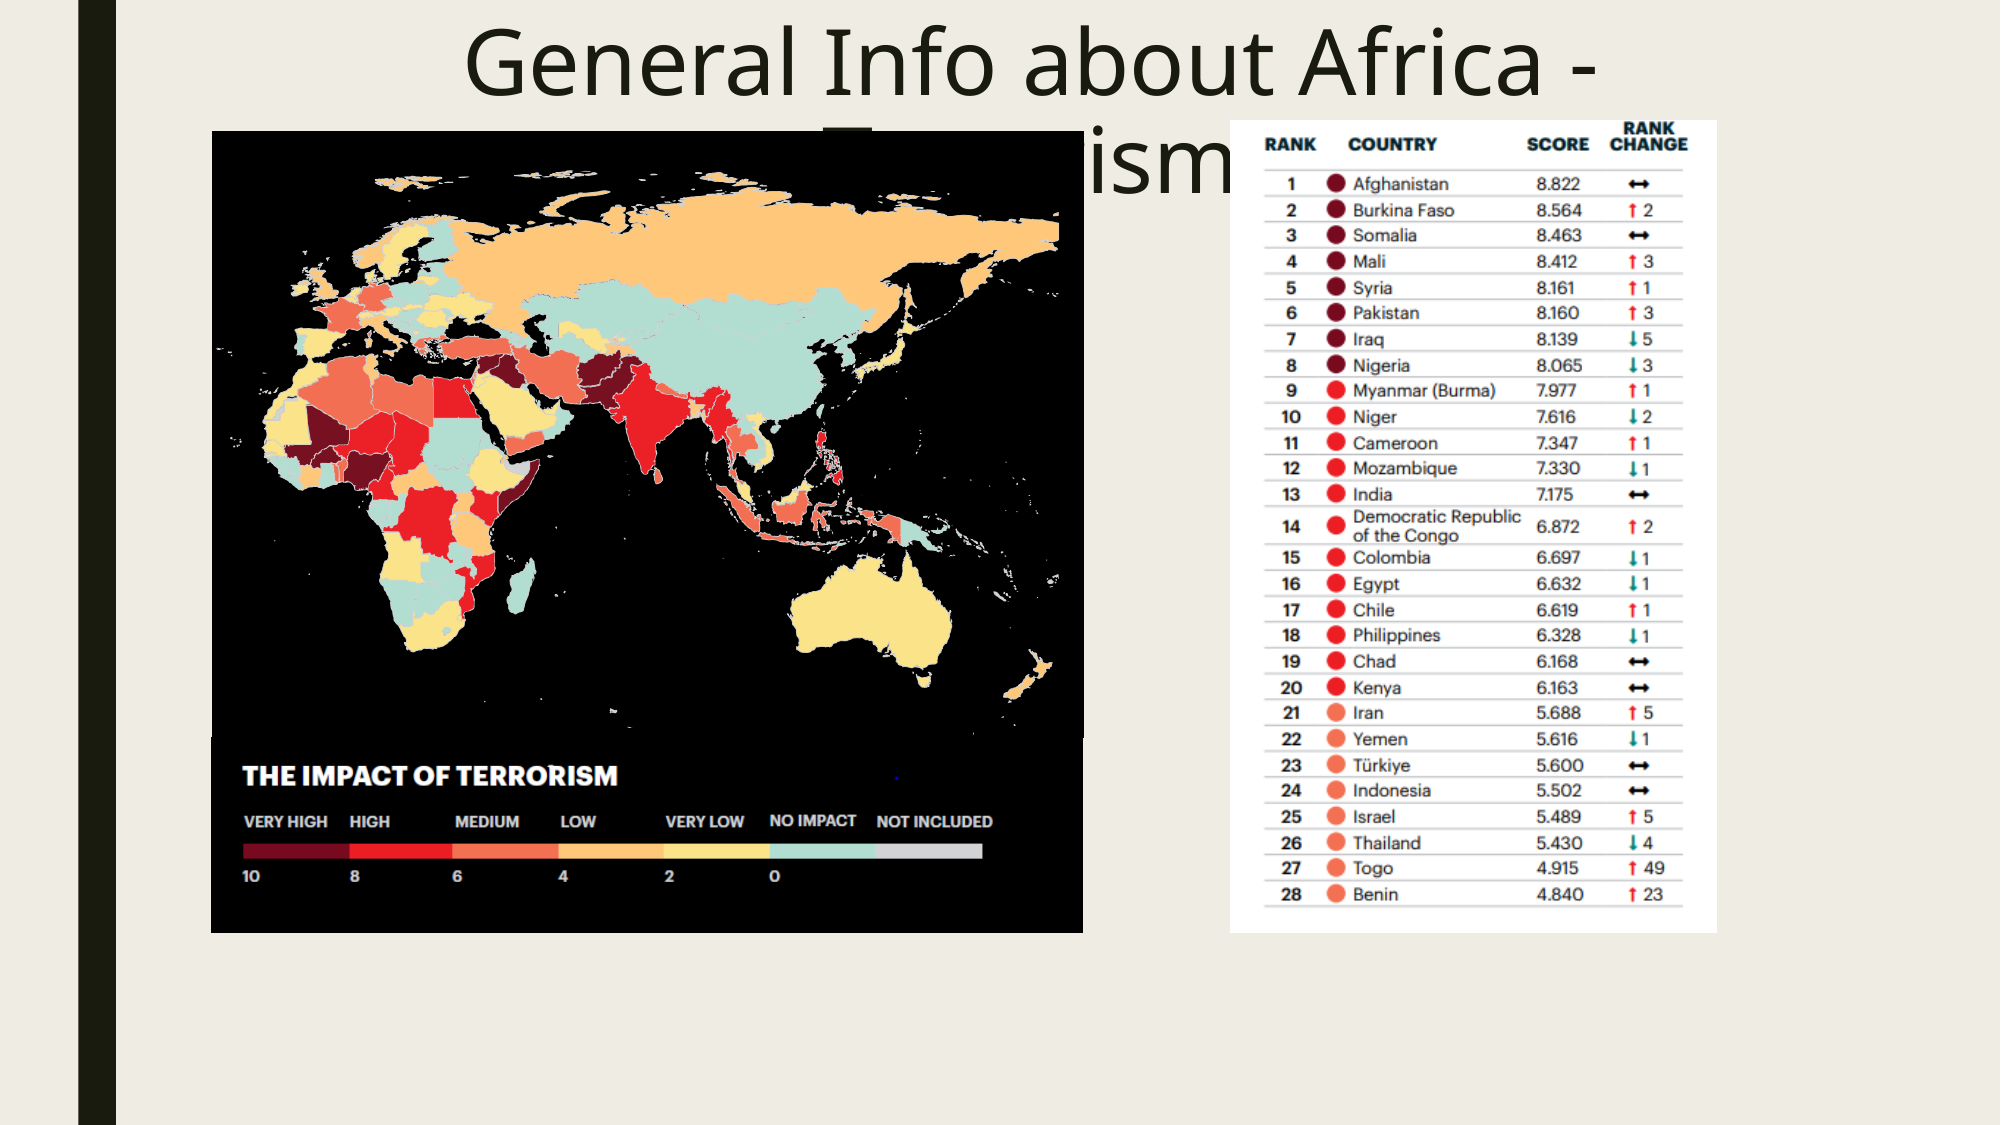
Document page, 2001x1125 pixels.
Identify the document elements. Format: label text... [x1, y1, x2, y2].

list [1230, 120, 1717, 933]
picture [211, 131, 1084, 933]
title General Info about Africa - Terrorism [243, 9, 1819, 254]
